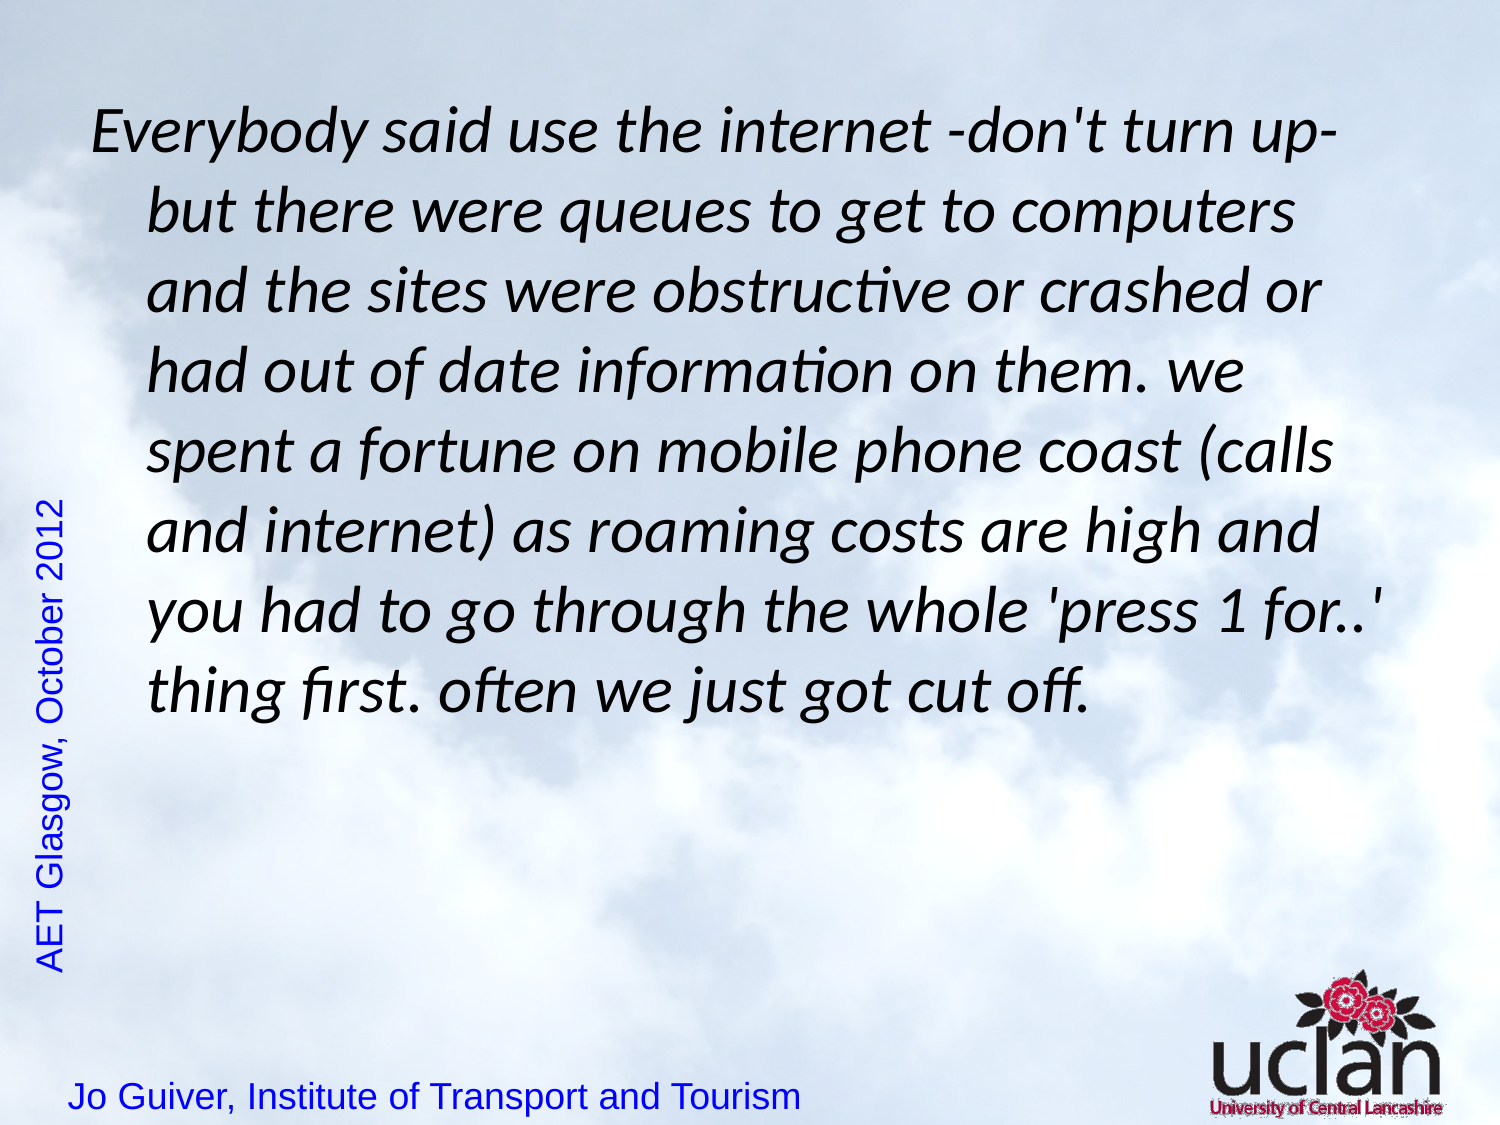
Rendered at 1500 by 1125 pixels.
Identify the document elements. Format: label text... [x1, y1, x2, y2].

list Everybody said use the internet -don't turn up- but there were queues to get to computers and the sites were obstructive or crashed or had out of date information on them. we spent a fortune on mobile phone coast (calls and internet) as roaming costs are high and you had to go through the whole 'press 1 for..' thing first. often we just got cut off. [74, 77, 1426, 1006]
